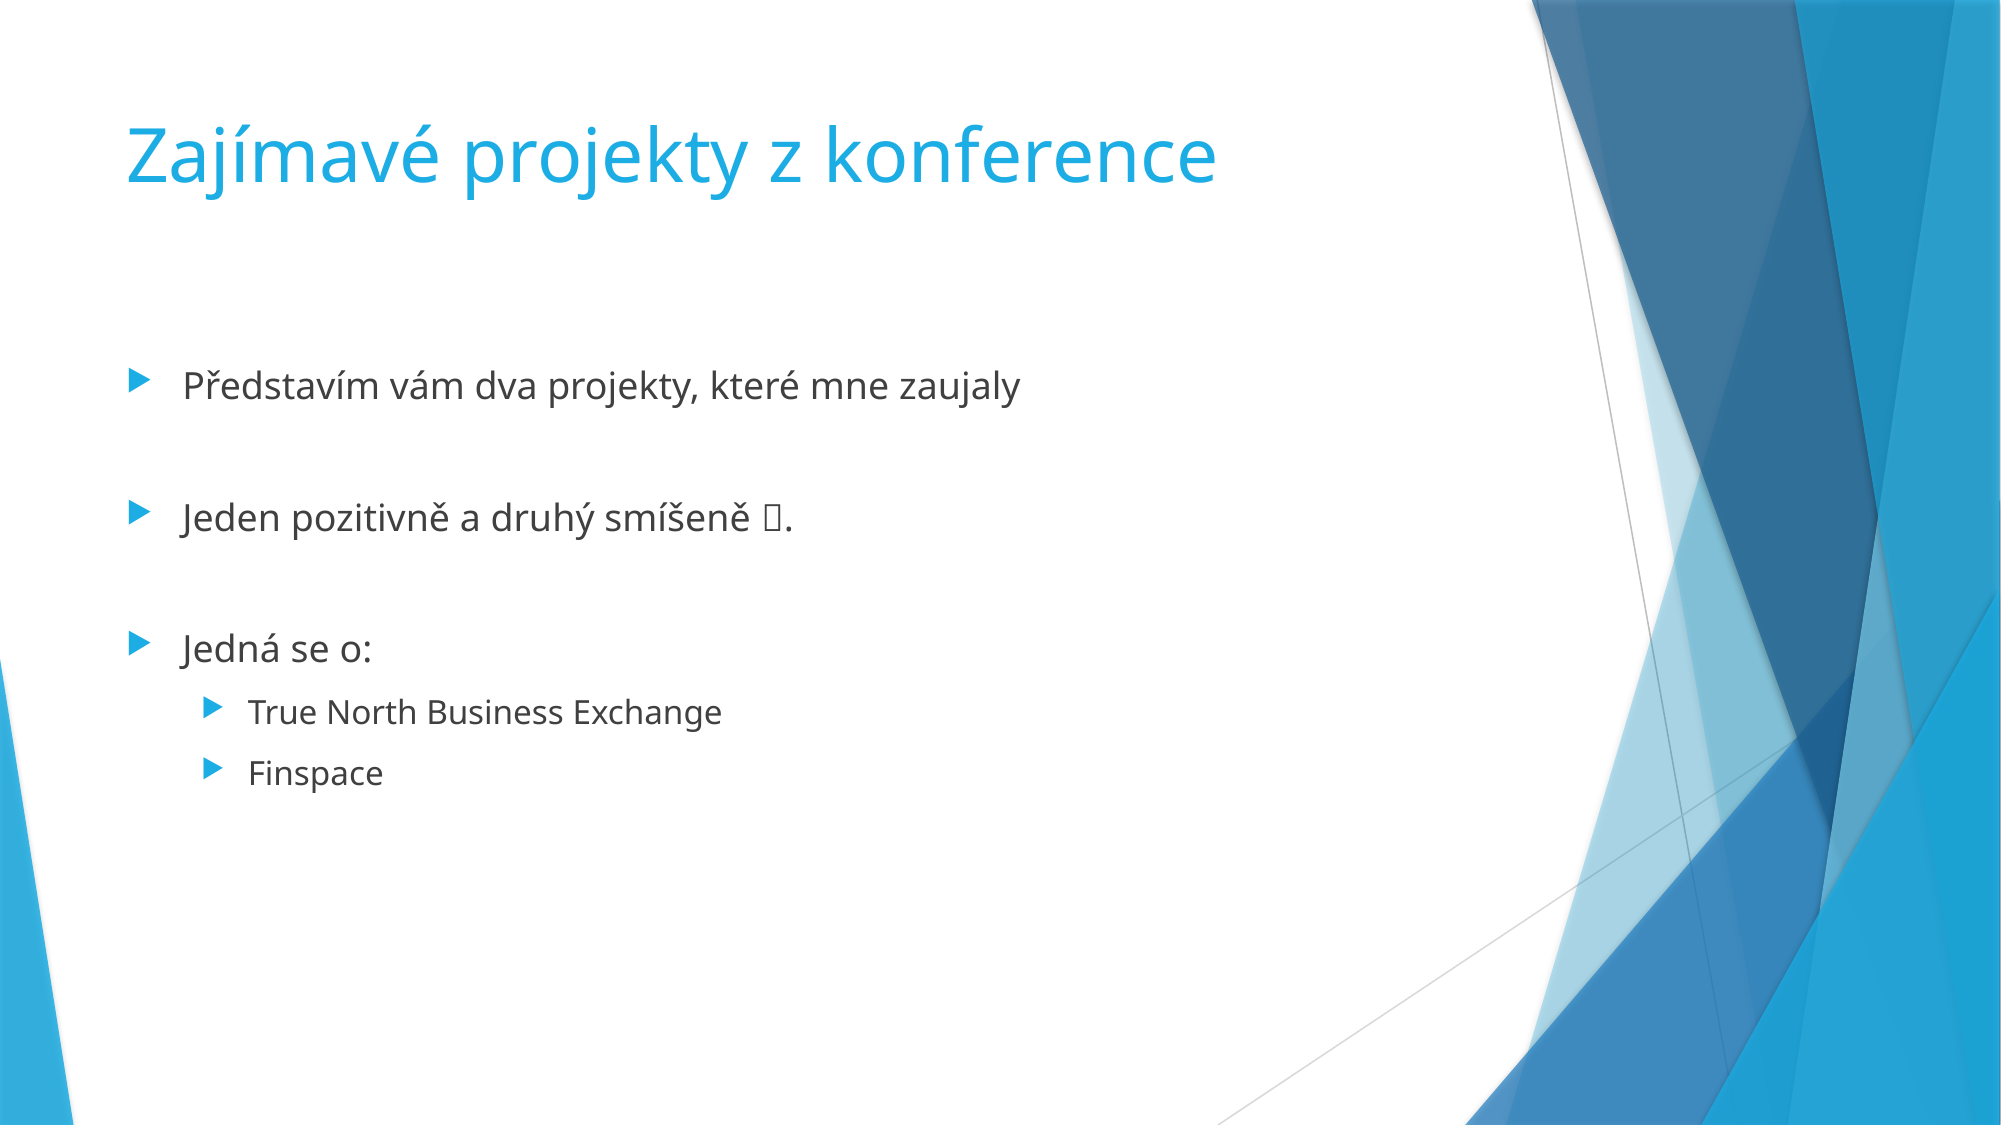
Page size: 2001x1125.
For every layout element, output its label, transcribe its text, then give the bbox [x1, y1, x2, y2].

list Představím vám dva projekty, které mne zaujaly Jeden pozitivně a druhý smíšeně . Jedná se o: True North Business Exchange Finspace [111, 354, 1522, 992]
title Zajímavé projekty z konference [111, 99, 1522, 317]
